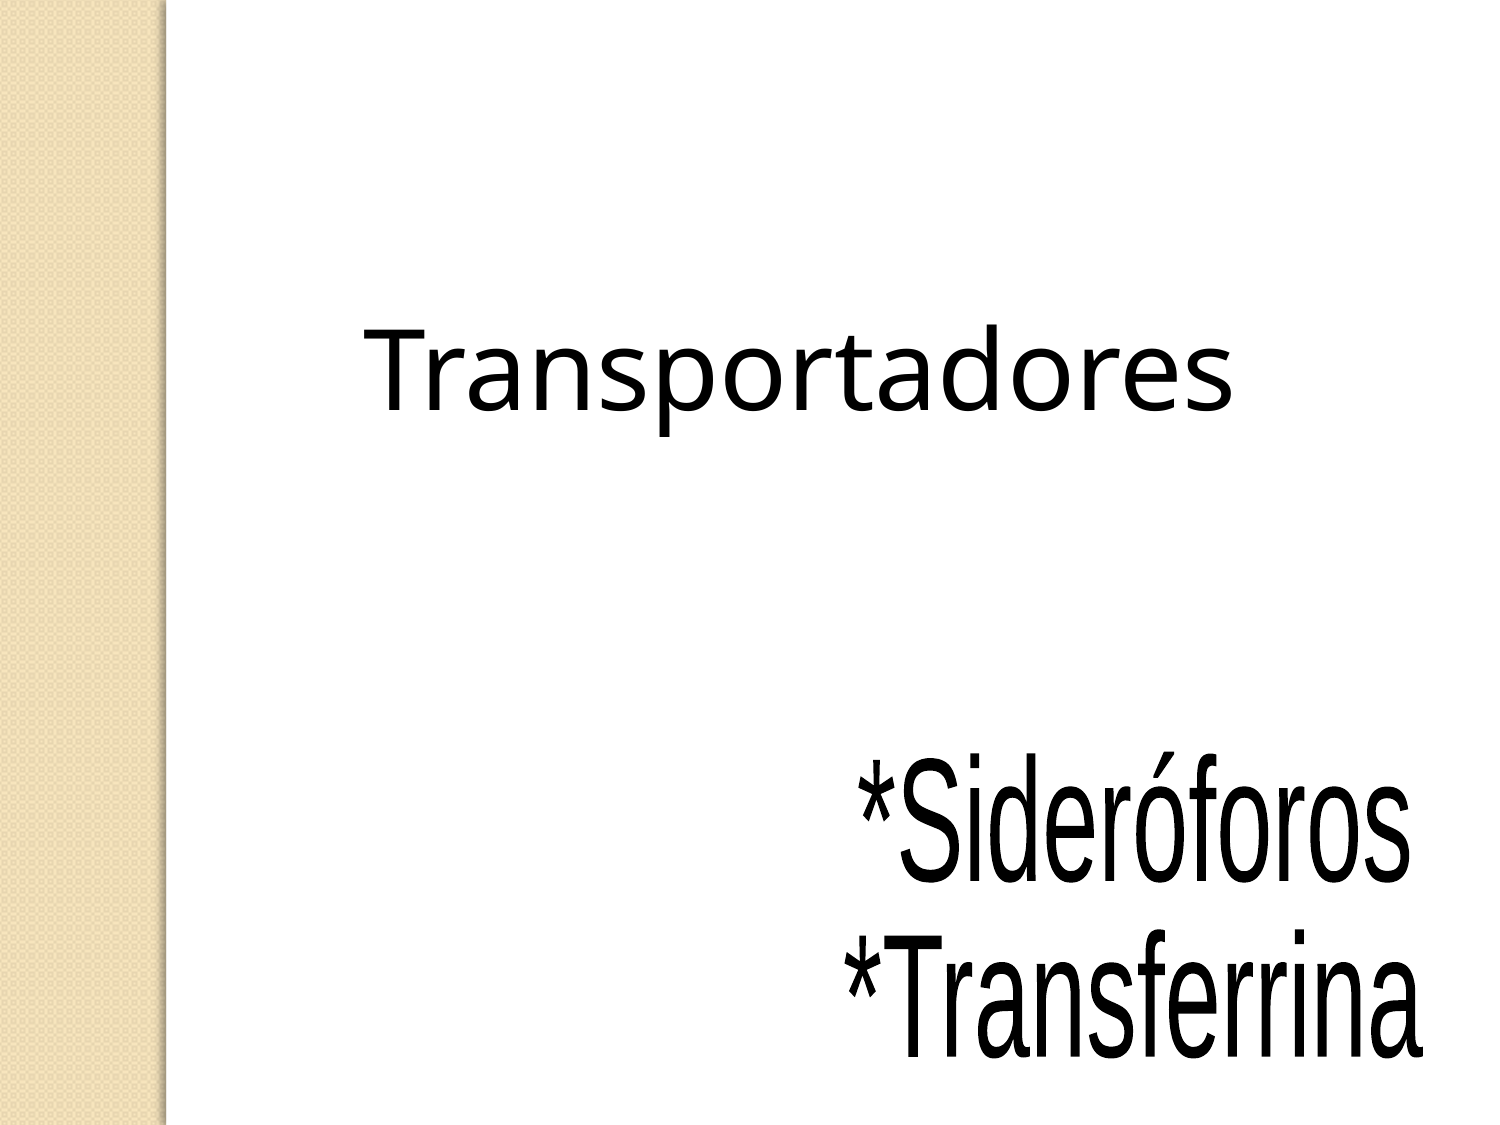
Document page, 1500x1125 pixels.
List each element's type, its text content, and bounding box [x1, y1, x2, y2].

text_box Transportadores [348, 290, 1306, 441]
